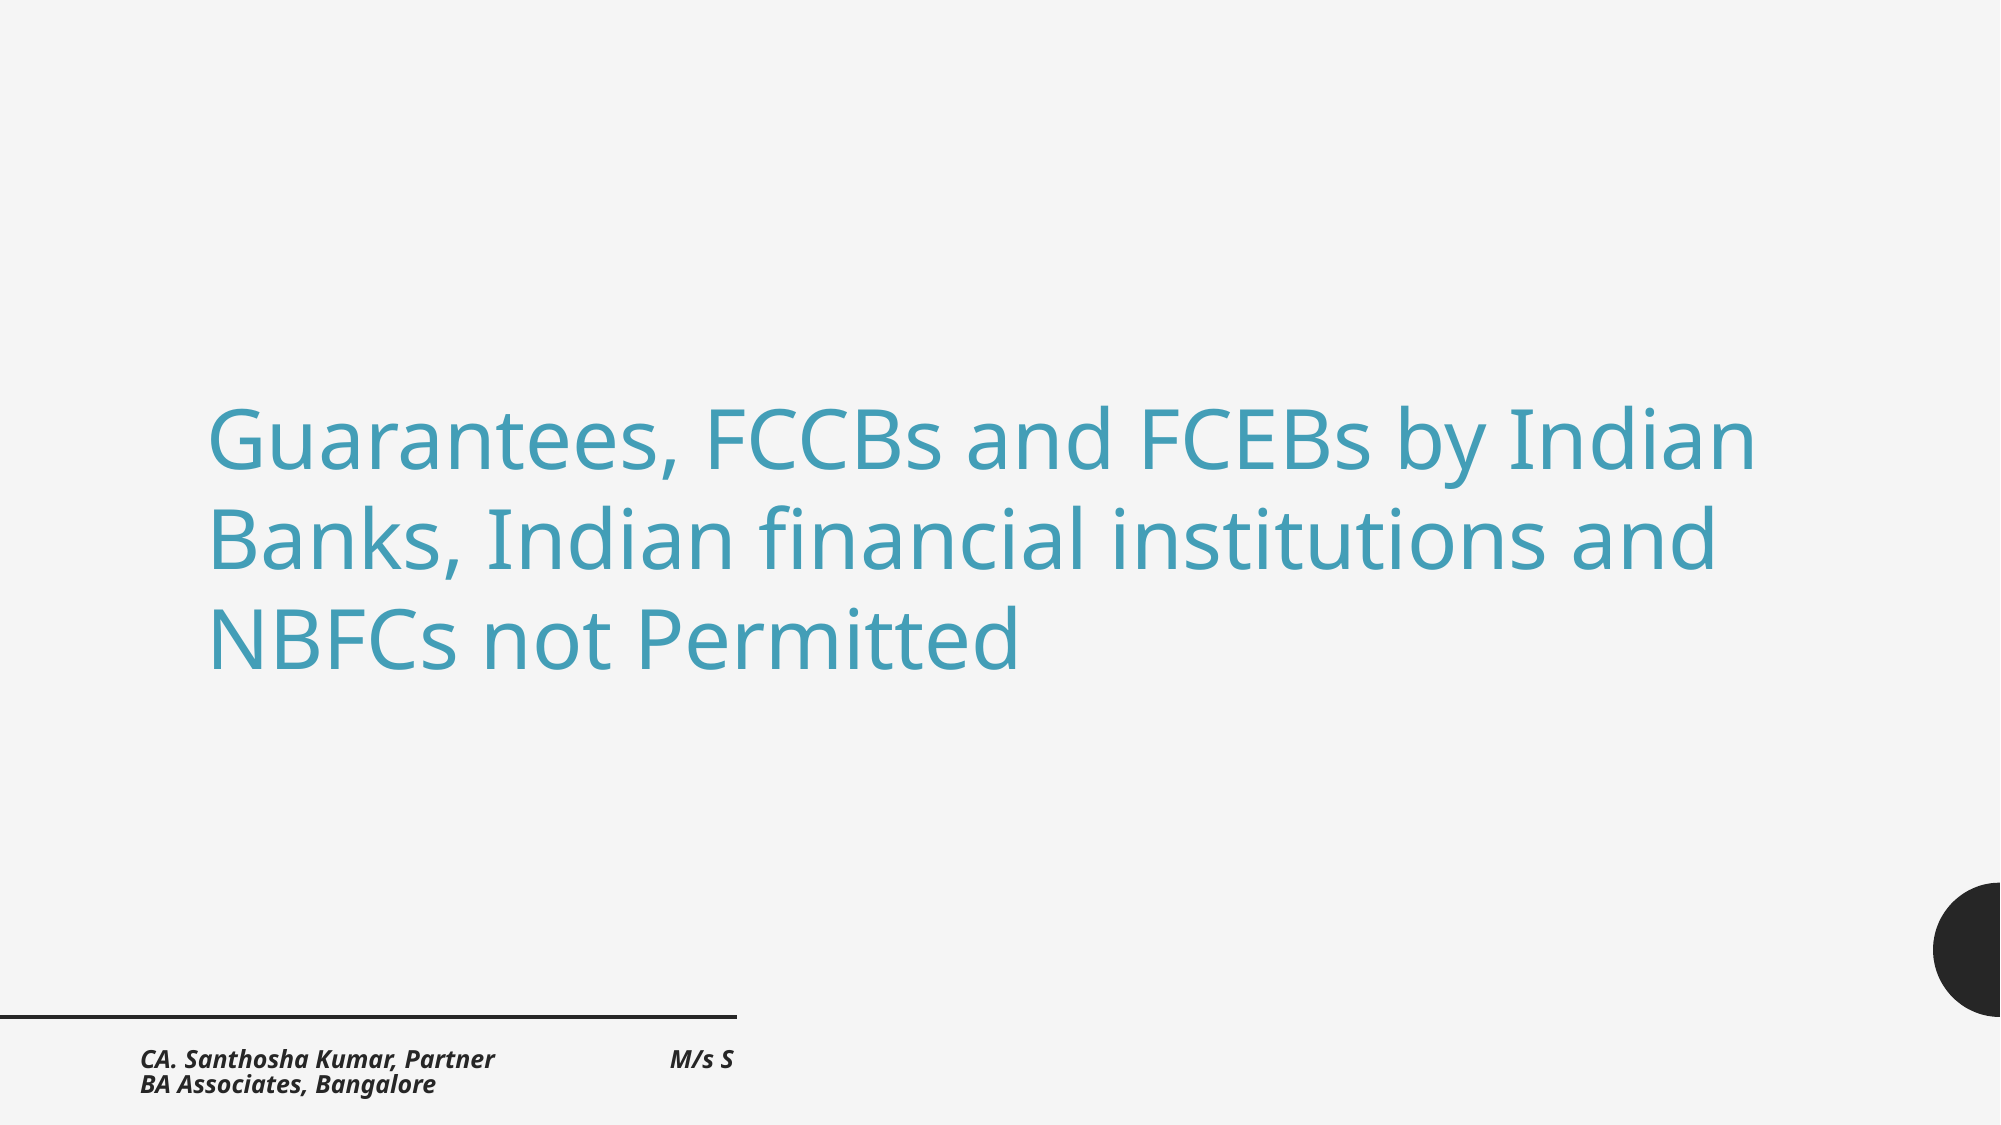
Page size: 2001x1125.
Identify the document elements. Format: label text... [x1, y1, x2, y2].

text_box Guarantees, FCCBs and FCEBs by Indian Banks, Indian financial institutions and NBFCs not Permitted [191, 378, 1938, 694]
footer CA. Santhosha Kumar, Partner M/s SBA Associates, Bangalore [125, 1035, 751, 1096]
